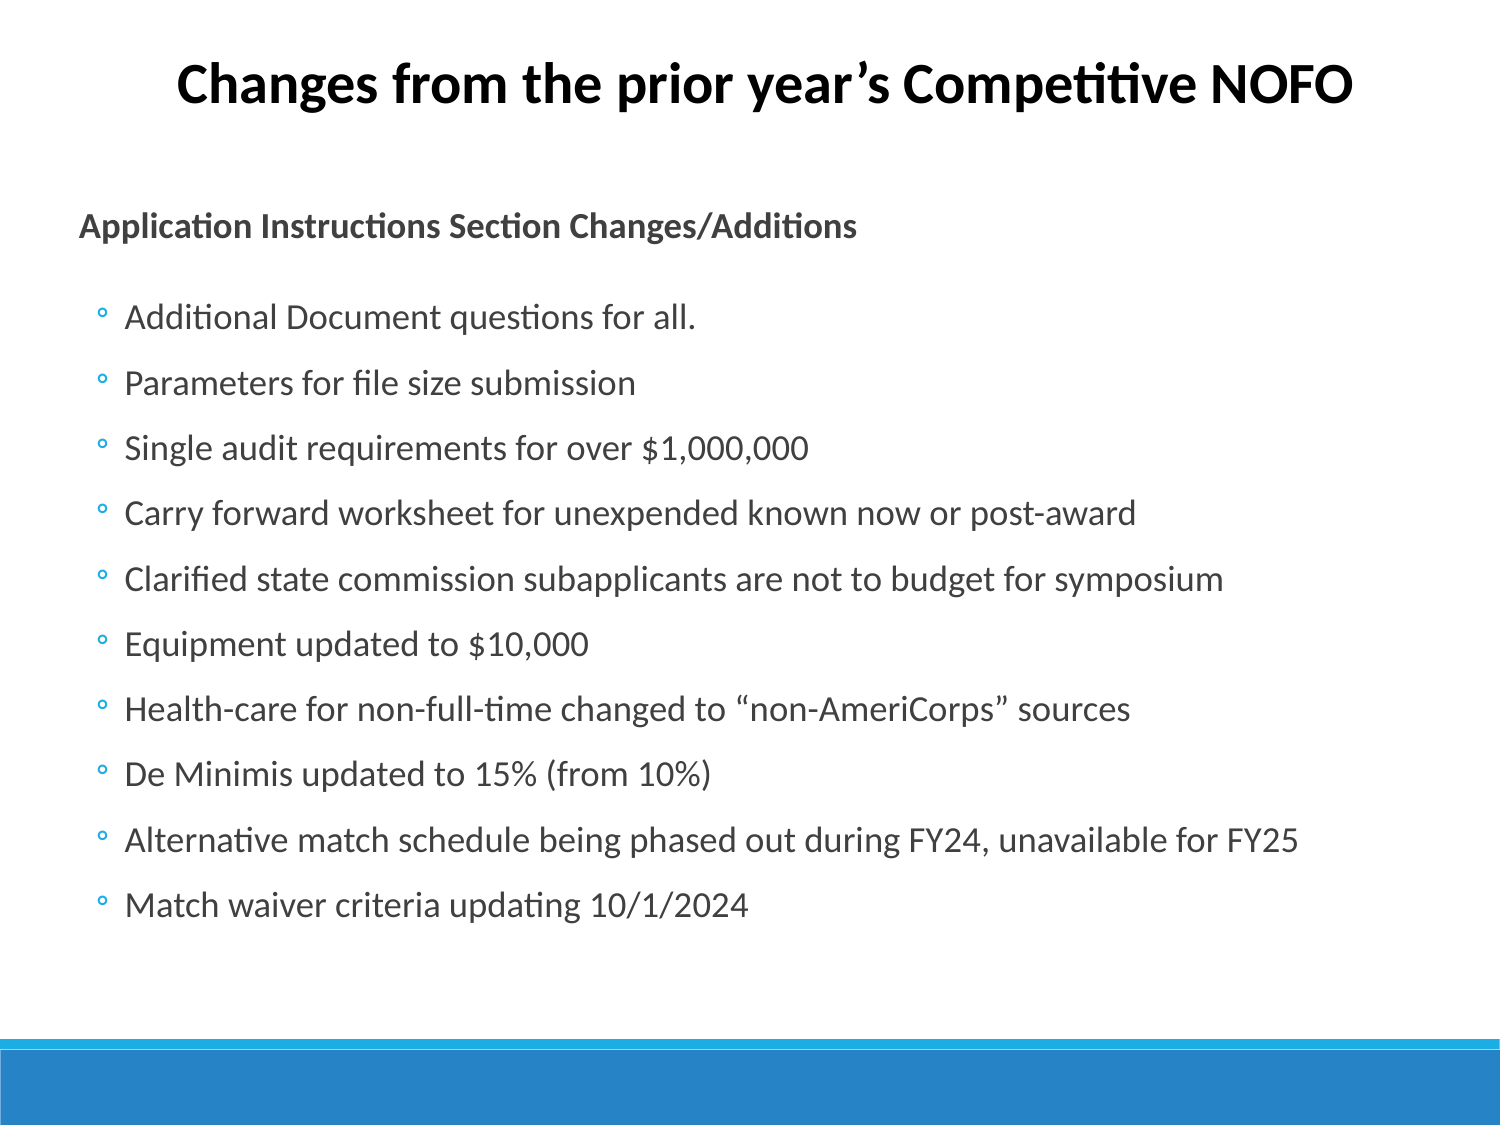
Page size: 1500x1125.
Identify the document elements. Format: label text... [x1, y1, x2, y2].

text_box Application Instructions Section Changes/Additions Additional Document questions for all. Parameters for file size submission Single audit requirements for over $1,000,000 Carry forward worksheet for unexpended known now or post-award Clarified state commission subapplicants are not to budget for symposium Equipment updated to $10,000 Health-care for non-full-time changed to “non-AmeriCorps” sources De Minimis updated to 15% (from 10%) Alternative match schedule being phased out during FY24, unavailable for FY25 Match waiver criteria updating 10/1/2024 [50, 199, 1450, 938]
text_box Changes from the prior year’s Competitive NOFO [162, 37, 1425, 123]
